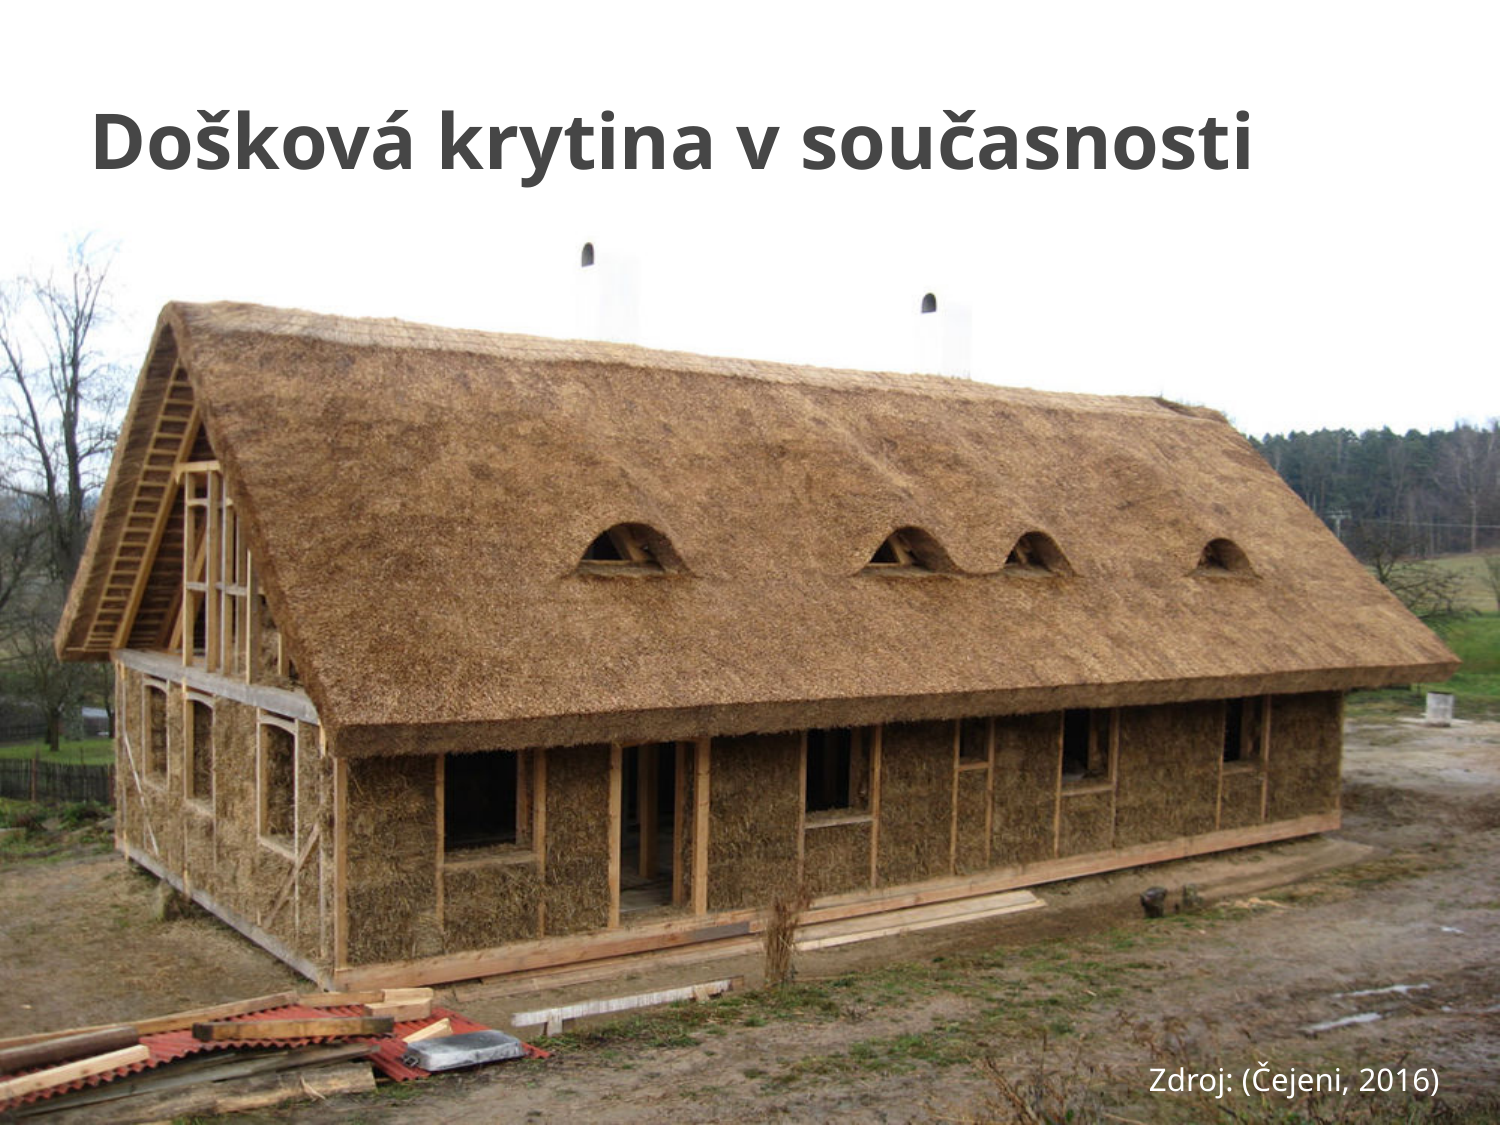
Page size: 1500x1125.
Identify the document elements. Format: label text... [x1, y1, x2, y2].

title Došková krytina v současnosti [75, 45, 1425, 136]
picture [0, 136, 1500, 1125]
